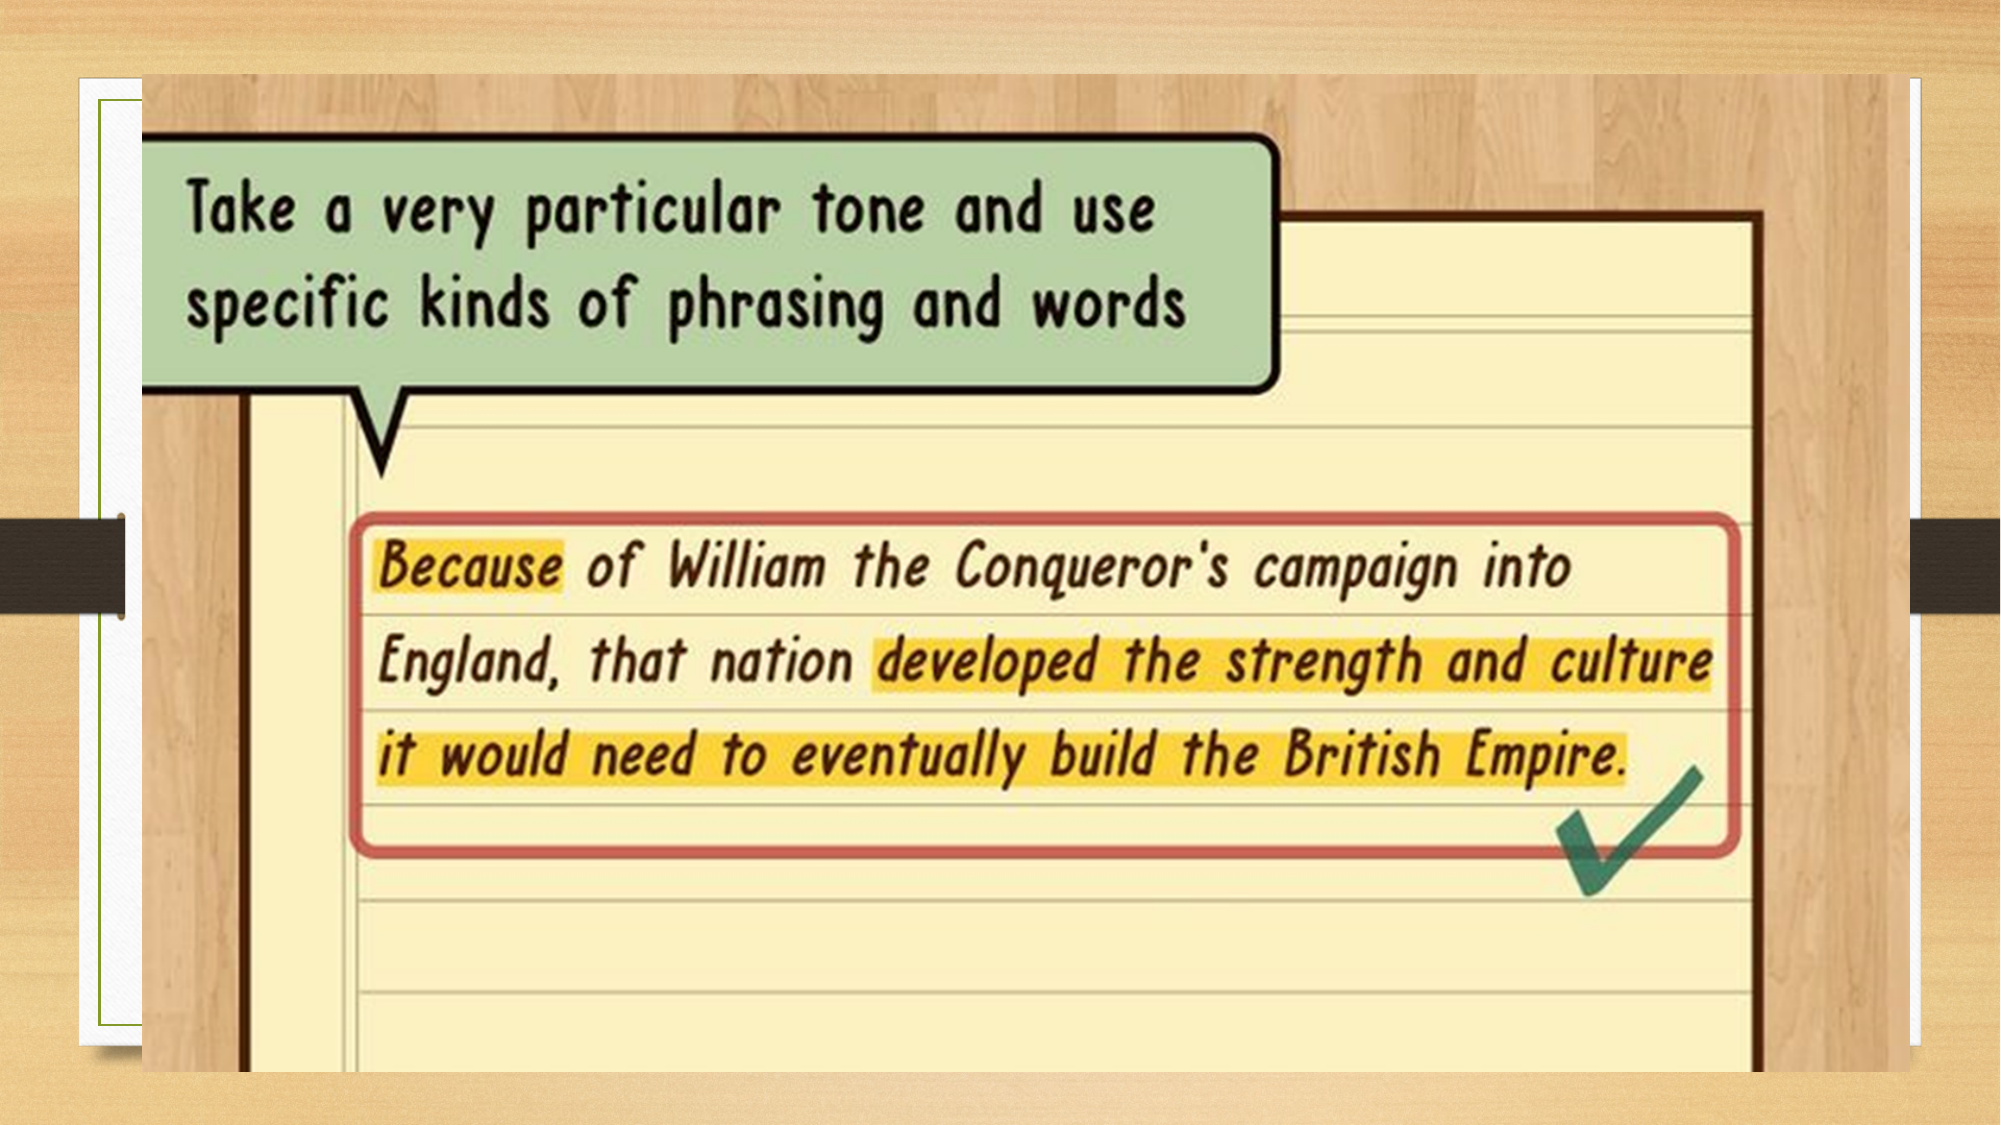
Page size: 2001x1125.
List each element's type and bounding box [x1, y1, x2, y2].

picture [0, 0, 2001, 1125]
list [142, 74, 1910, 1072]
